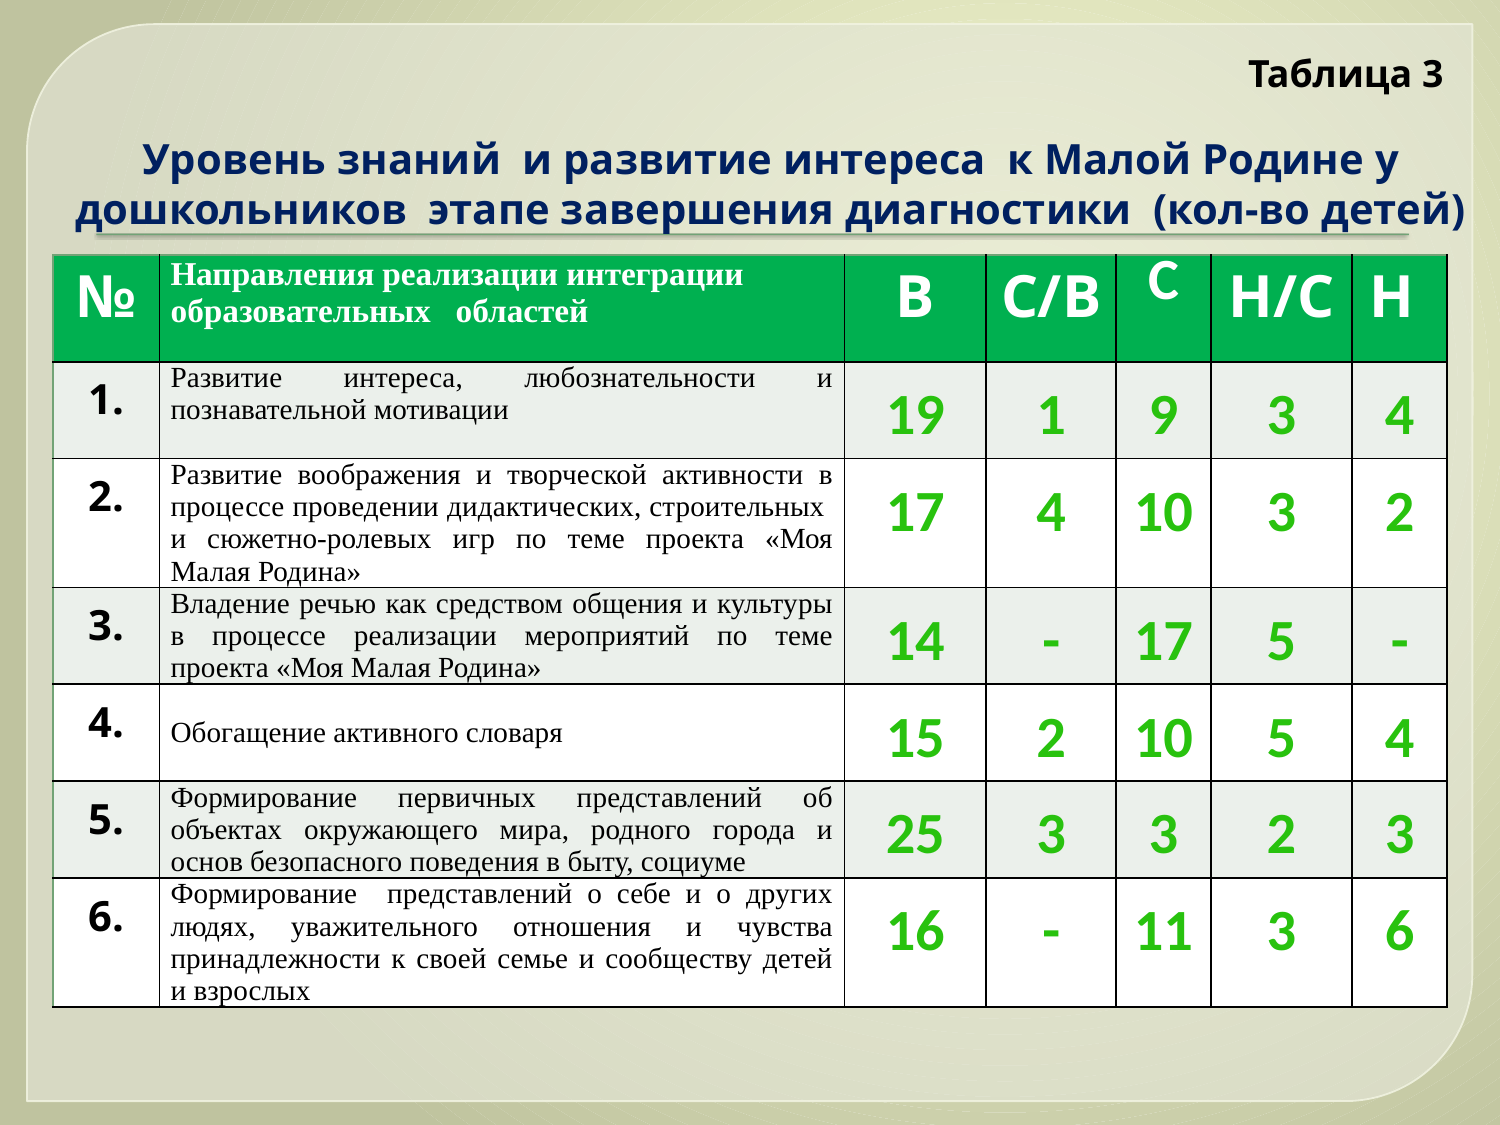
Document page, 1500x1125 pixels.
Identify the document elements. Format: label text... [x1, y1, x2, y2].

table_cell 16 [845, 879, 985, 1006]
text_box Таблица 3 [135, 42, 1459, 103]
table_cell 14 [845, 588, 985, 683]
table_header Н [1353, 256, 1446, 361]
table_cell 10 [1117, 685, 1210, 780]
table_cell 6 [1353, 879, 1446, 1006]
table_cell 3 [987, 782, 1115, 877]
table_cell 1. [54, 363, 159, 458]
table_cell Обогащение активного словаря [160, 685, 844, 780]
table_cell 3 [1212, 459, 1351, 587]
table_cell 2 [987, 685, 1115, 780]
table_cell 17 [845, 459, 985, 587]
table_cell 11 [1117, 879, 1210, 1006]
table_header Направления реализации интеграции образовательных областей [160, 256, 844, 361]
table_cell 1 [987, 363, 1115, 458]
table_cell 5. [54, 782, 159, 877]
table_cell Формирование первичных представлений об объектах окружающего мира, родного города и основ безопасного поведения в быту, социуме [160, 782, 844, 877]
table_cell - [987, 588, 1115, 683]
table_cell 10 [1117, 459, 1210, 587]
table_cell 3. [54, 588, 159, 683]
table_header С [1117, 256, 1210, 361]
table_cell 3 [1212, 879, 1351, 1006]
table_cell 2 [1212, 782, 1351, 877]
table_cell Формирование представлений о себе и о других людях, уважительного отношения и чувства принадлежности к своей семье и сообществу детей и взрослых [160, 879, 844, 1006]
table_cell 2. [54, 459, 159, 587]
table_cell 9 [1117, 363, 1210, 458]
table_cell 4. [54, 685, 159, 780]
table_cell 17 [1117, 588, 1210, 683]
table_cell - [1353, 588, 1446, 683]
text_box Уровень знаний и развитие интереса к Малой Родине у дошкольников этапе завершения диагностики (кол-во детей) [41, 125, 1500, 241]
table_cell 5 [1212, 588, 1351, 683]
table_cell 25 [845, 782, 985, 877]
table_cell - [987, 879, 1115, 1006]
table_cell 15 [845, 685, 985, 780]
table_cell 5 [1212, 685, 1351, 780]
table_cell 4 [1353, 685, 1446, 780]
table_cell 4 [987, 459, 1115, 587]
table_cell 4 [1353, 363, 1446, 458]
table_cell Владение речью как средством общения и культуры в процессе реализации мероприятий по теме проекта «Моя Малая Родина» [160, 588, 844, 683]
table_cell Развитие интереса, любознательности и познавательной мотивации [160, 363, 844, 458]
table_cell Развитие воображения и творческой активности в процессе проведении дидактических, строительных и сюжетно-ролевых игр по теме проекта «Моя Малая Родина» [160, 459, 844, 587]
table_cell 6. [54, 879, 159, 1006]
table_cell 2 [1353, 459, 1446, 587]
table_header В [845, 256, 985, 361]
table_cell 3 [1353, 782, 1446, 877]
table_header Н/С [1212, 256, 1351, 361]
table_header С/В [987, 256, 1115, 361]
table_cell 3 [1117, 782, 1210, 877]
table_header № [54, 256, 159, 361]
table_cell 3 [1212, 363, 1351, 458]
table_cell 19 [845, 363, 985, 458]
